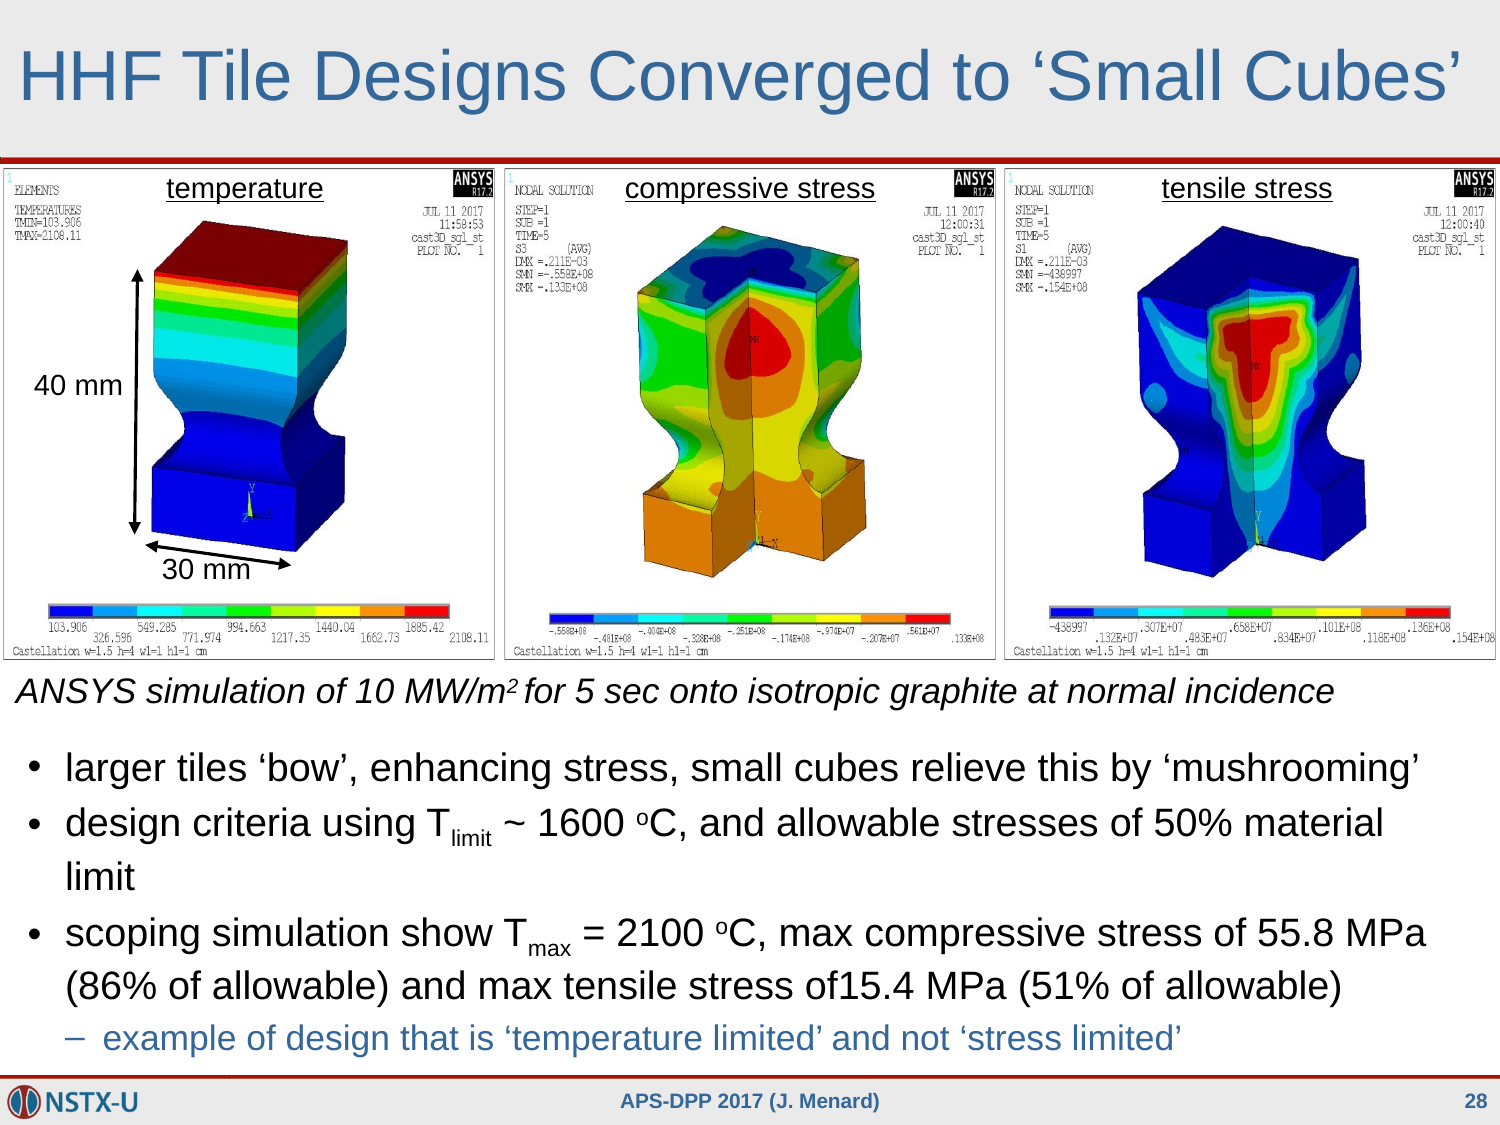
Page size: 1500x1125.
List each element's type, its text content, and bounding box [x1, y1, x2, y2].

picture [1002, 165, 1499, 663]
picture [0, 165, 497, 663]
picture [0, 158, 1500, 164]
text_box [134, 268, 138, 535]
picture [0, 1075, 1500, 1125]
text_box larger tiles ‘bow’, enhancing stress, small cubes relieve this by ‘mushrooming’ design criteria using Tlimit ~ 1600 oC, and allowable stresses of 50% material limit scoping simulation show Tmax = 2100 oC, max compressive stress of 55.8 MPa (86% of allowable) and max tensile stress of15.4 MPa (51% of allowable) example of design that is ‘temperature limited’ and not ‘stress limited’ [12, 734, 1455, 1089]
text_box ANSYS simulation of 10 MW/m2 for 5 sec onto isotropic graphite at normal incidence [1, 669, 1430, 719]
picture [502, 165, 998, 663]
title HHF Tile Designs Converged to ‘Small Cubes’ [0, 0, 1500, 158]
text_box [144, 544, 292, 566]
